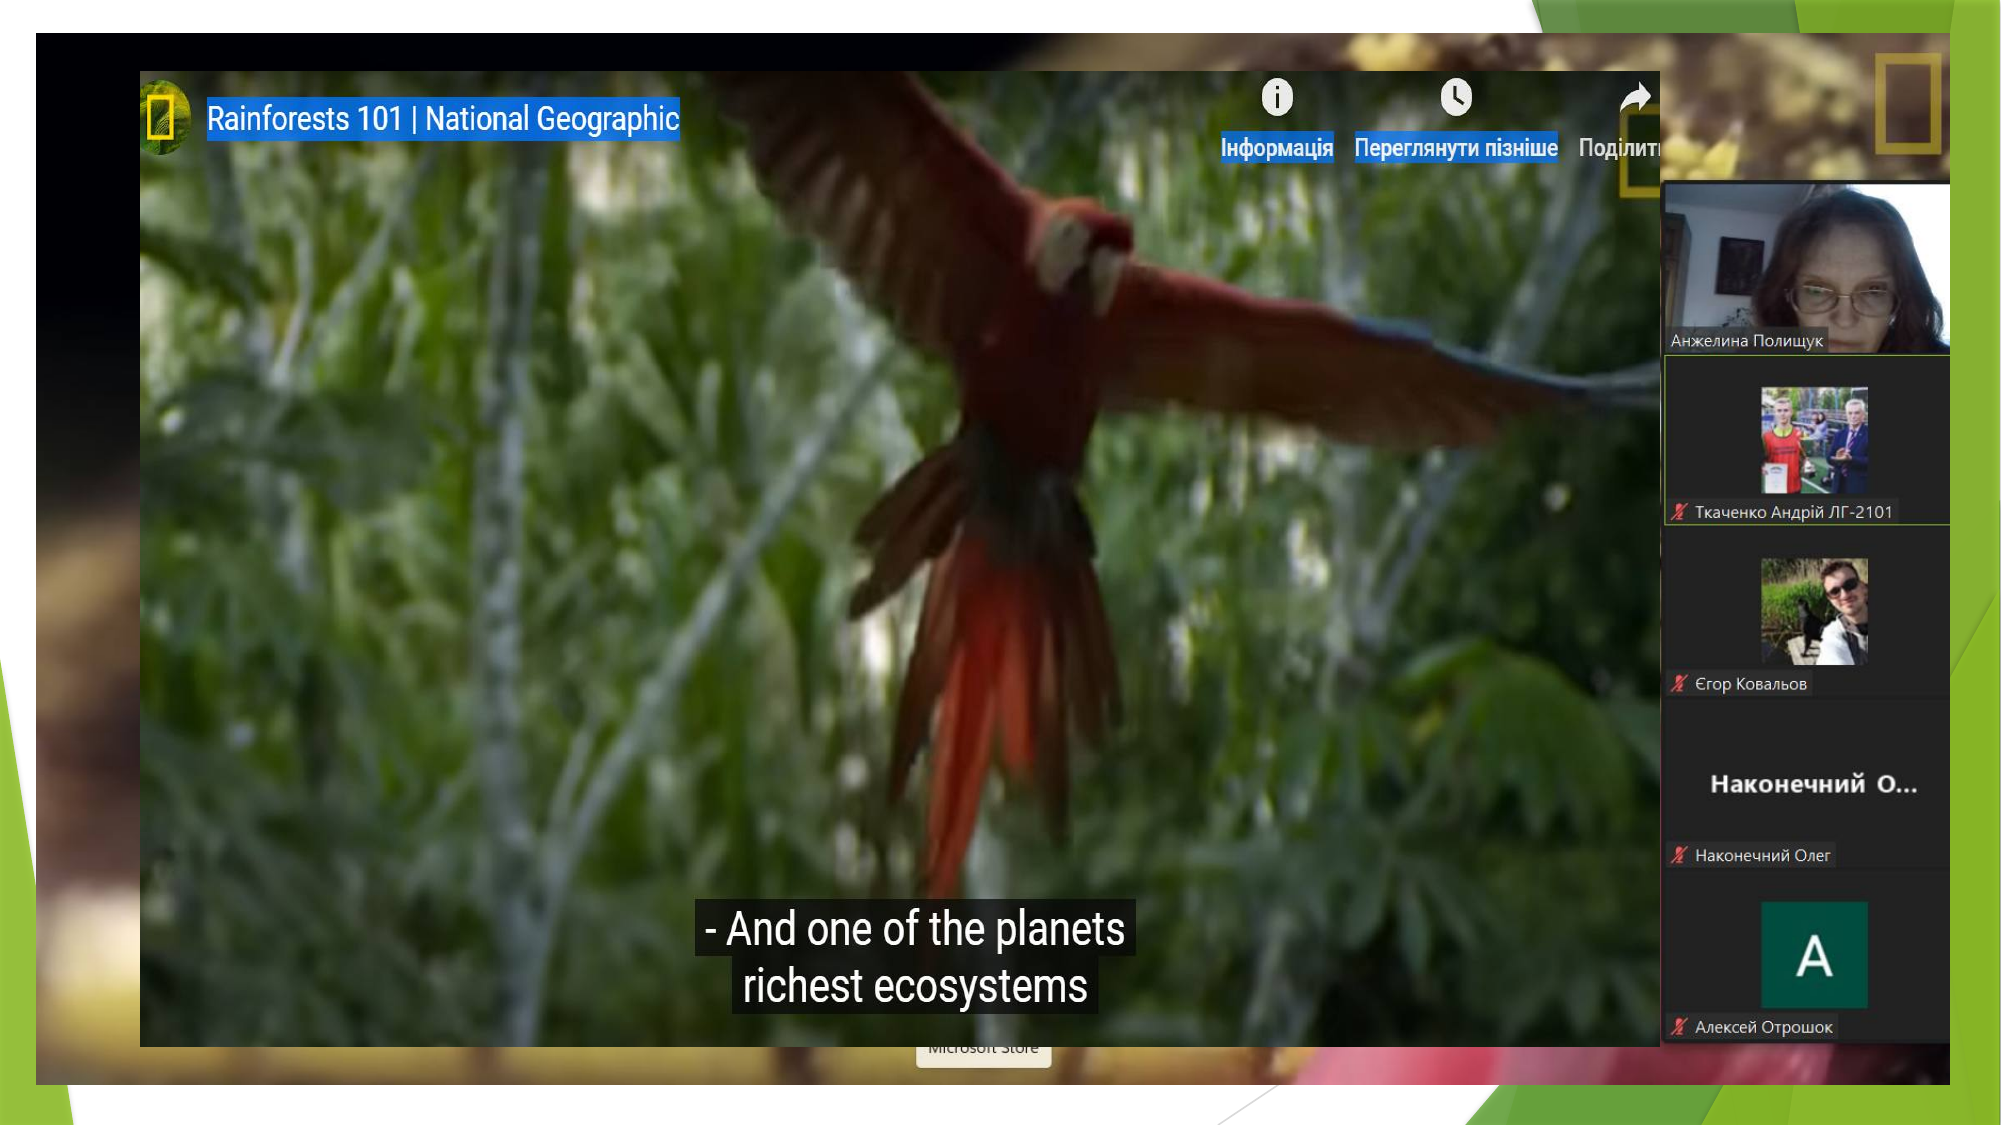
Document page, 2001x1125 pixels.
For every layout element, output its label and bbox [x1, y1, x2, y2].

picture [36, 32, 1951, 1086]
